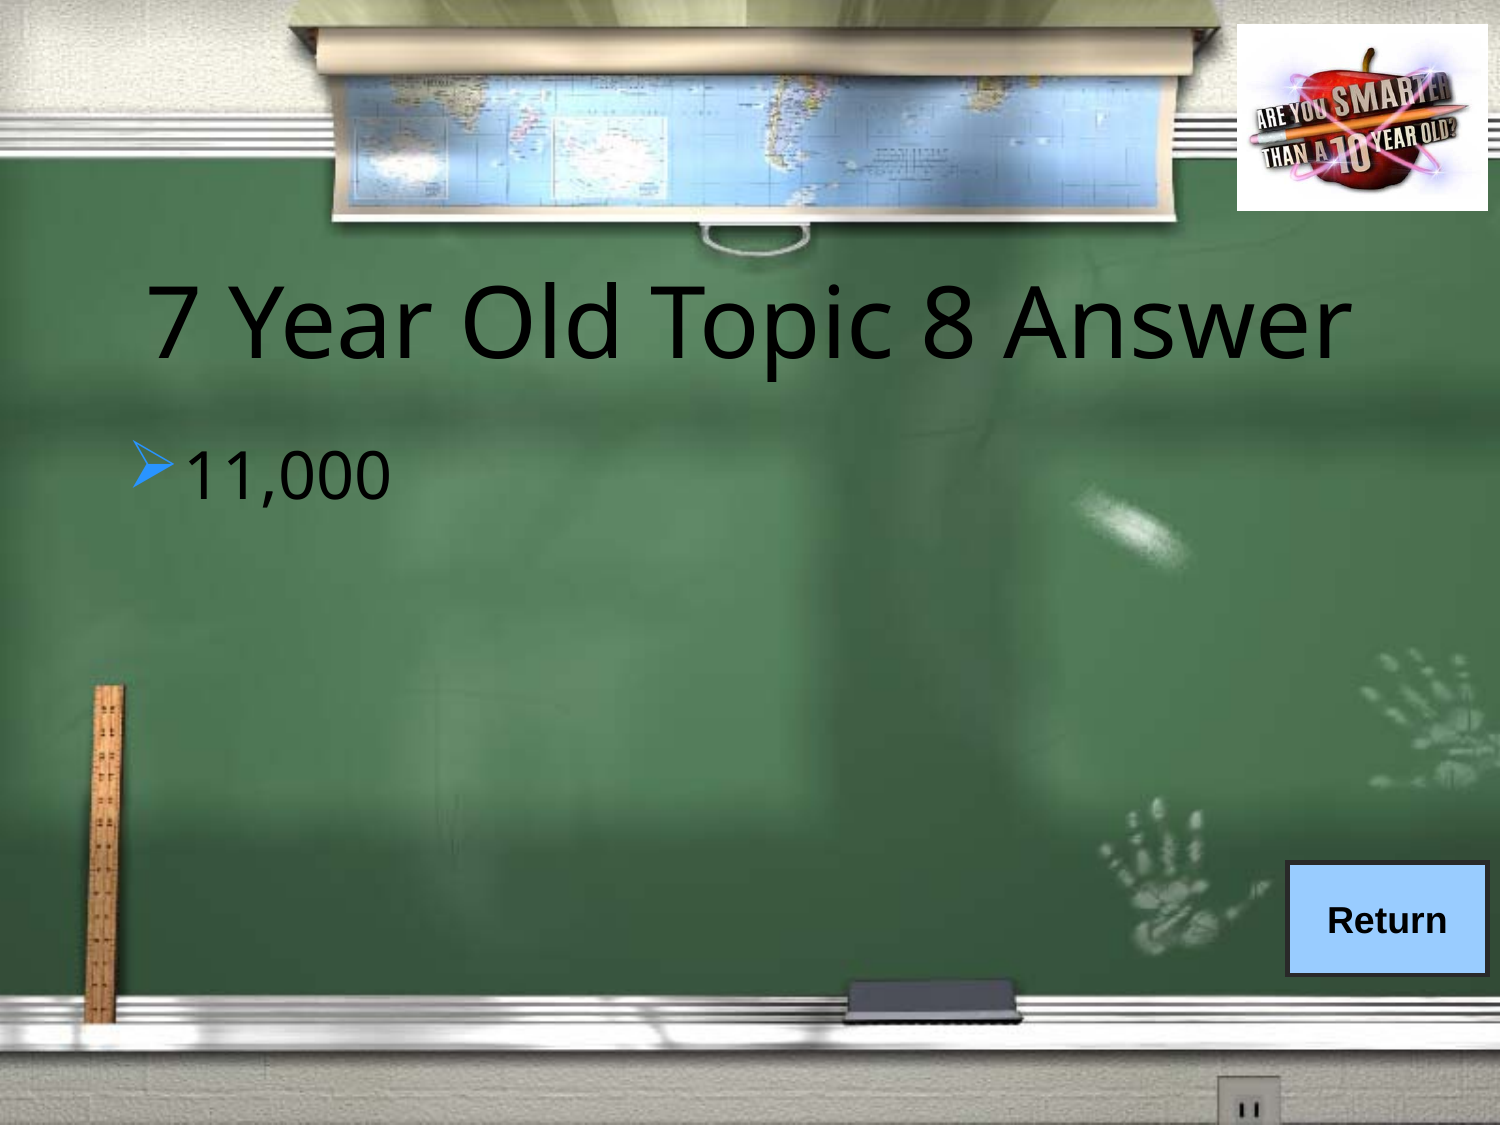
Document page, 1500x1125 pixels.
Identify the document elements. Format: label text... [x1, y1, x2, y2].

title 7 Year Old Topic 8 Answer [112, 224, 1388, 413]
picture [0, 0, 1500, 1125]
list 11,000 [112, 425, 1388, 1000]
text_box Return [1287, 862, 1488, 976]
